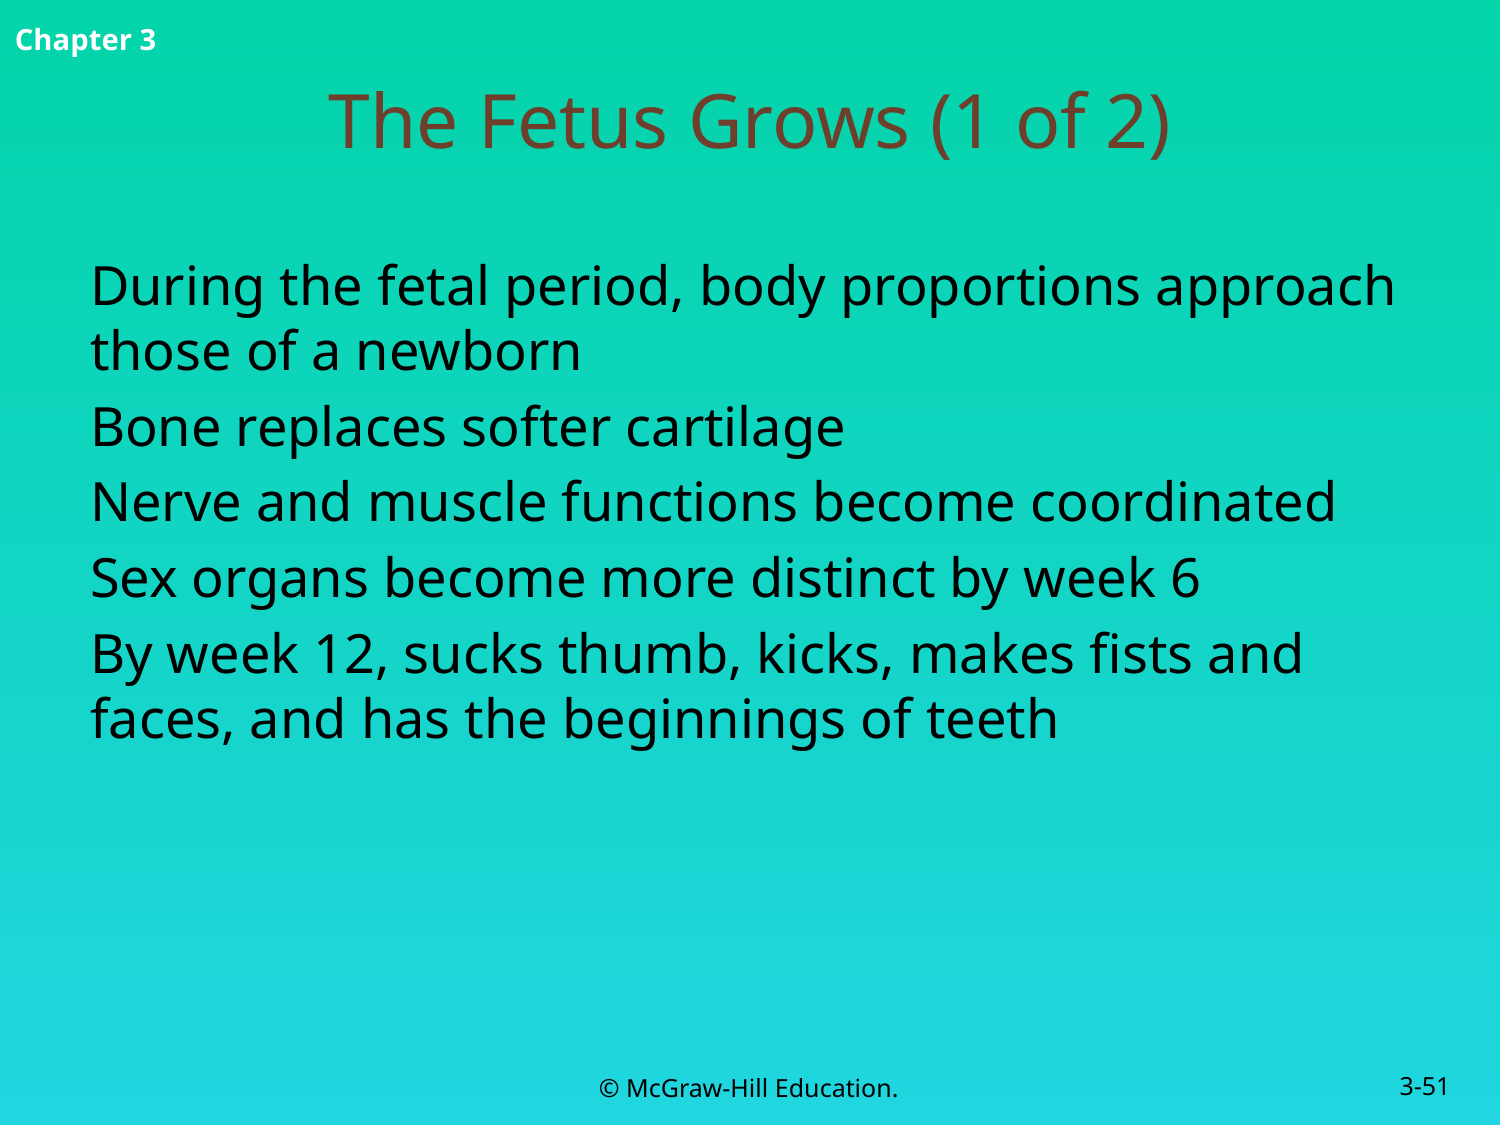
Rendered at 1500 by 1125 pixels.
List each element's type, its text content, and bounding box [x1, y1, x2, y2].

list During the fetal period, body proportions approach those of a newborn Bone replaces softer cartilage Nerve and muscle functions become coordinated Sex organs become more distinct by week 6 By week 12, sucks thumb, kicks, makes fists and faces, and has the beginnings of teeth [75, 243, 1425, 1051]
title The Fetus Grows (1 of 2) [25, 24, 1475, 213]
